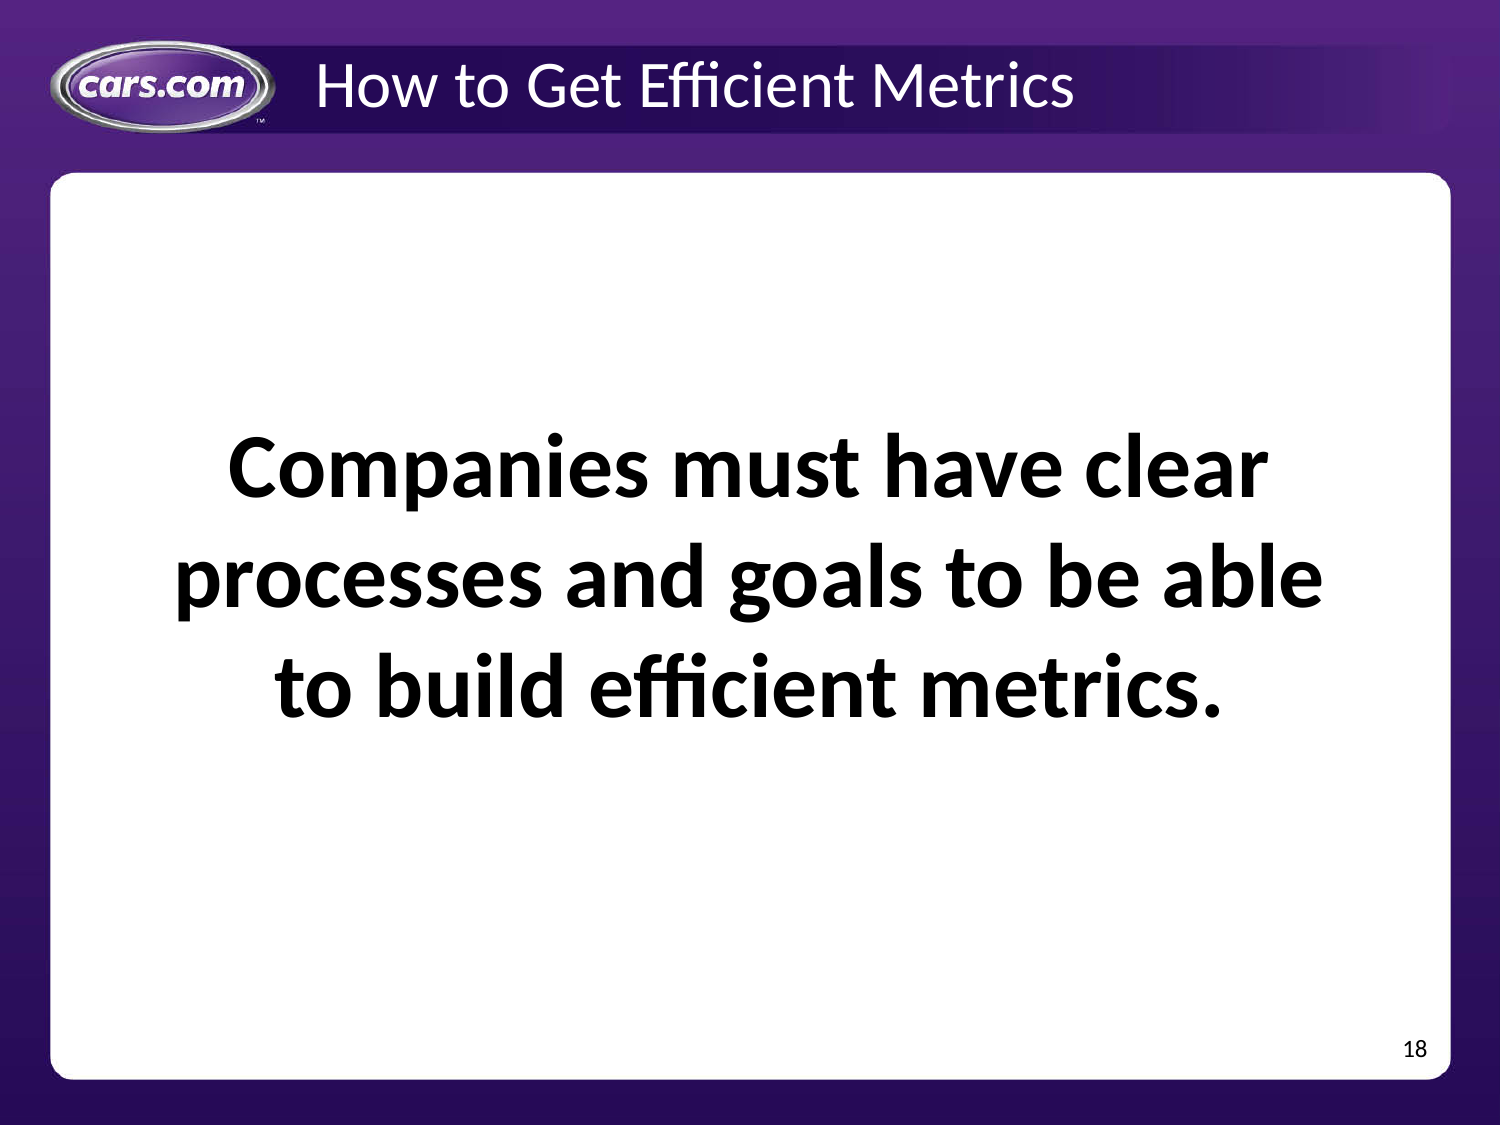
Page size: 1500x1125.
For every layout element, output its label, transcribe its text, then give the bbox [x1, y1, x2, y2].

title How to Get Efficient Metrics [300, 0, 1500, 175]
list Companies must have clear processes and goals to be able to build efficient metrics. [112, 112, 1388, 913]
picture [0, 0, 1500, 1125]
